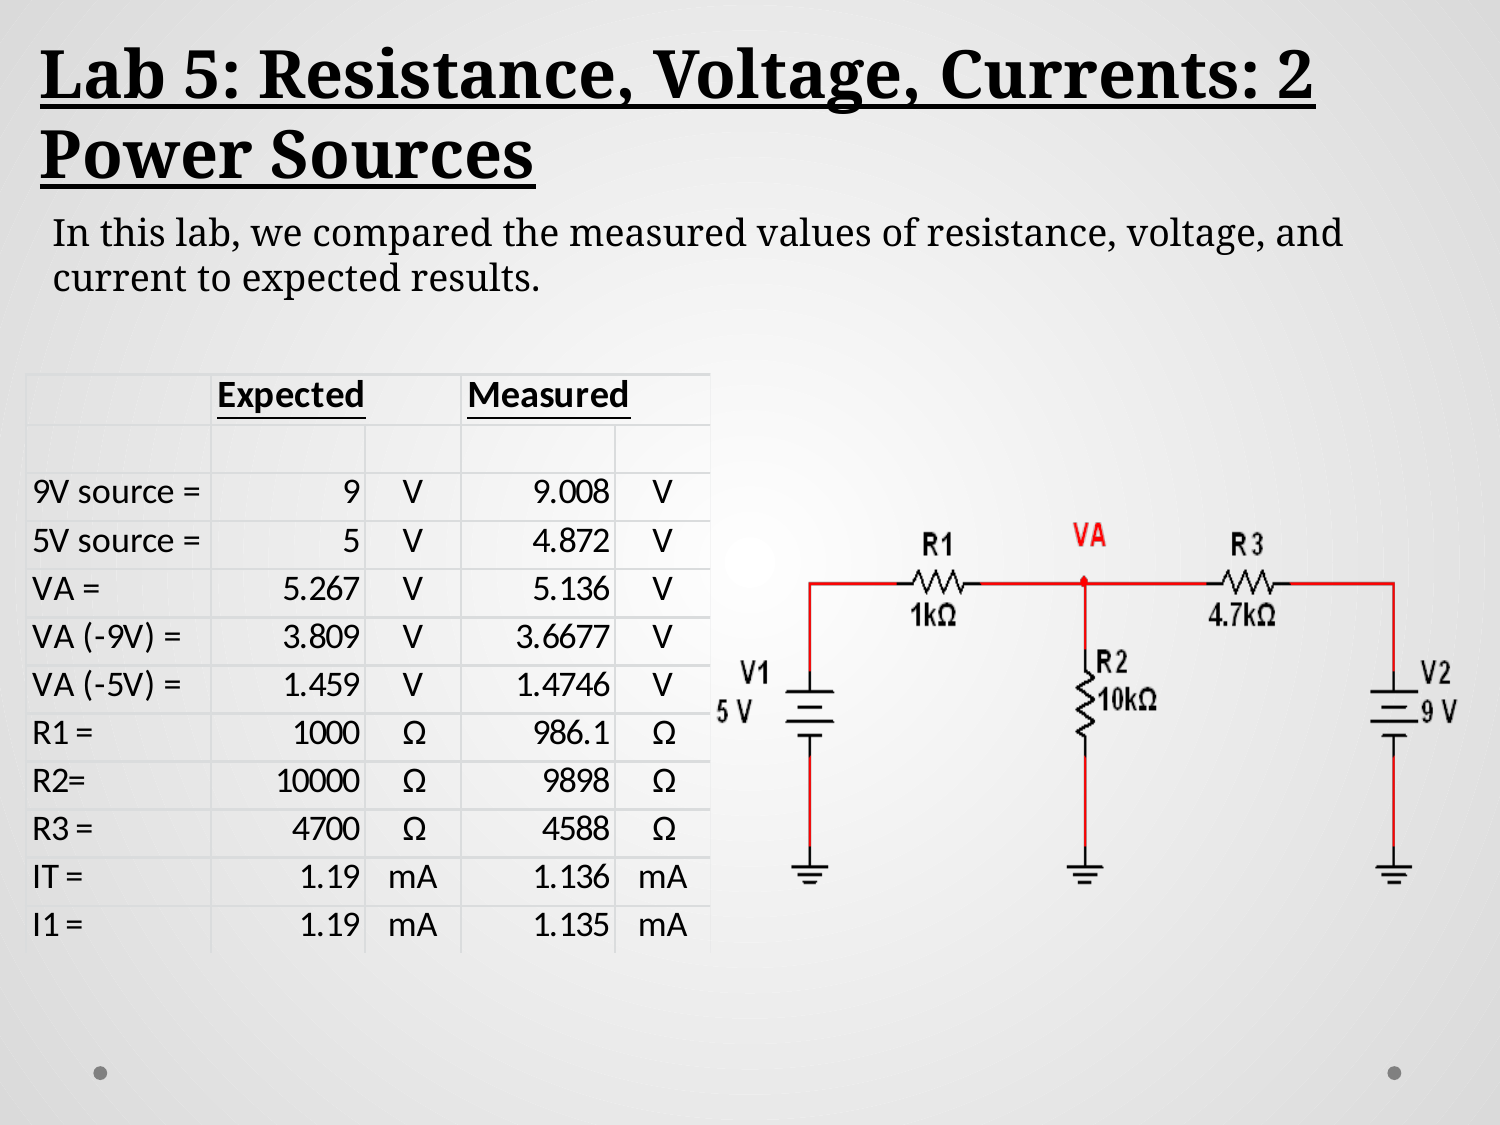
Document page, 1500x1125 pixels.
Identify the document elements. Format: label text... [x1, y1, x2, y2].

text_box In this lab, we compared the measured values of resistance, voltage, and current to expected results. [37, 201, 1388, 307]
picture [24, 373, 1477, 956]
text_box Lab 5: Resistance, Voltage, Currents: 2 Power Sources [24, 24, 1475, 200]
